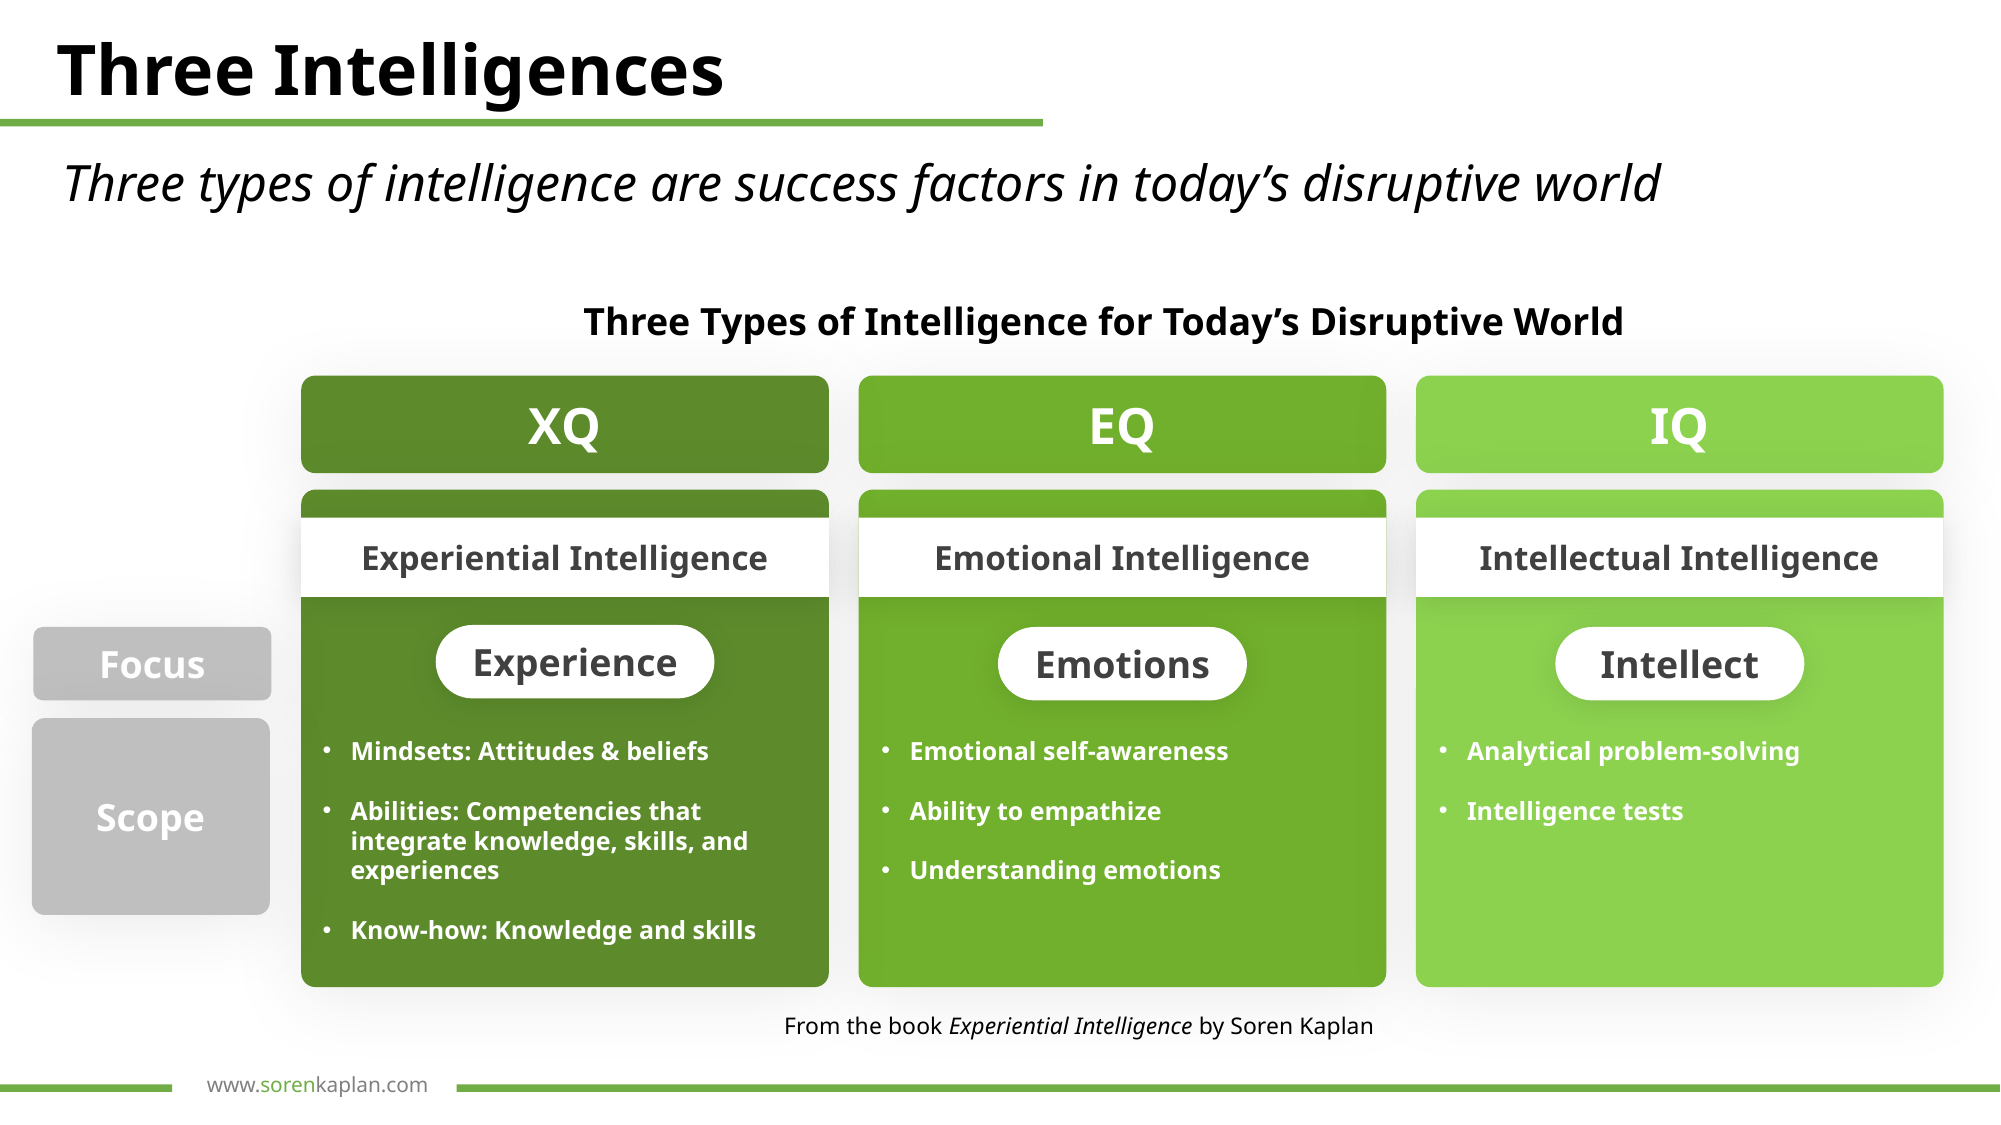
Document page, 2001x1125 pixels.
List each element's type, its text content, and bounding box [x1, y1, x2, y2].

text_box Emotions [996, 625, 1248, 702]
text_box [857, 613, 1388, 989]
text_box [1414, 603, 1945, 989]
text_box Experiential Intelligence [300, 517, 830, 598]
text_box Intellectual Intelligence [1415, 517, 1945, 598]
text_box Emotional Intelligence [858, 517, 1387, 598]
text_box Emotional self-awareness Ability to empathize Understanding emotions [866, 727, 1395, 893]
text_box [300, 488, 830, 517]
text_box XQ [300, 374, 830, 475]
text_box Three Types of Intelligence for Today’s Disruptive World [509, 290, 1700, 350]
text_box Mindsets: Attitudes & beliefs Abilities: Competencies that integrate knowledge, skills, and experiences Know-how: Knowledge and skills [307, 727, 836, 953]
text_box Experience [434, 623, 716, 700]
text_box EQ [857, 374, 1388, 475]
text_box From the book Experiential Intelligence by Soren Kaplan [769, 1004, 1492, 1047]
text_box [1414, 488, 1945, 522]
text_box [857, 488, 1388, 514]
text_box Analytical problem-solving Intelligence tests [1424, 727, 1952, 833]
text_box IQ [1414, 374, 1945, 475]
text_box Intellect [1554, 625, 1806, 702]
list Three Intelligences [41, 28, 1813, 119]
text_box Three types of intelligence are success factors in today’s disruptive world [48, 143, 1952, 219]
text_box Scope [30, 717, 271, 917]
text_box Focus [32, 625, 273, 702]
text_box [300, 603, 830, 989]
